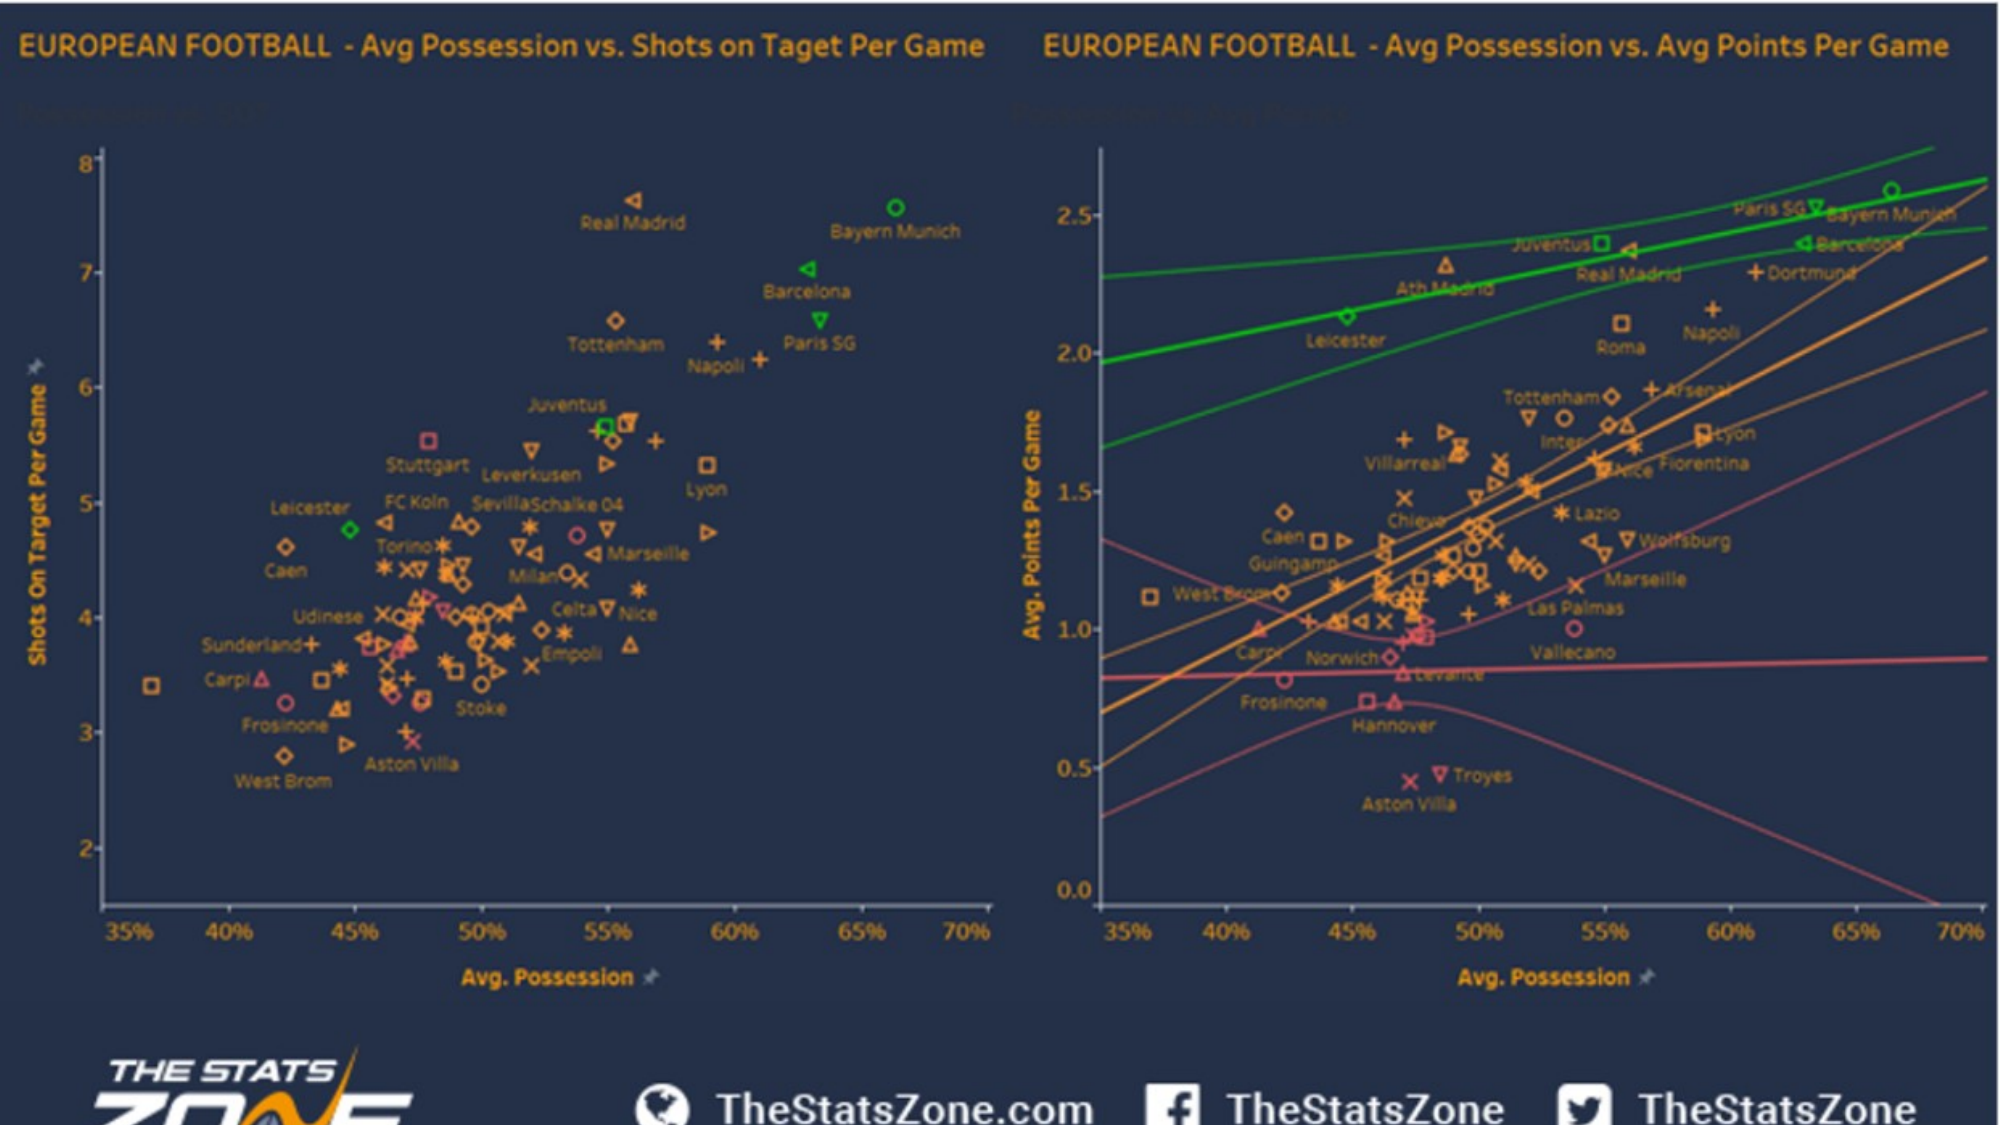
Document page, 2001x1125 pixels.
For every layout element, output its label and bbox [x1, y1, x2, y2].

list [0, 0, 2000, 1125]
